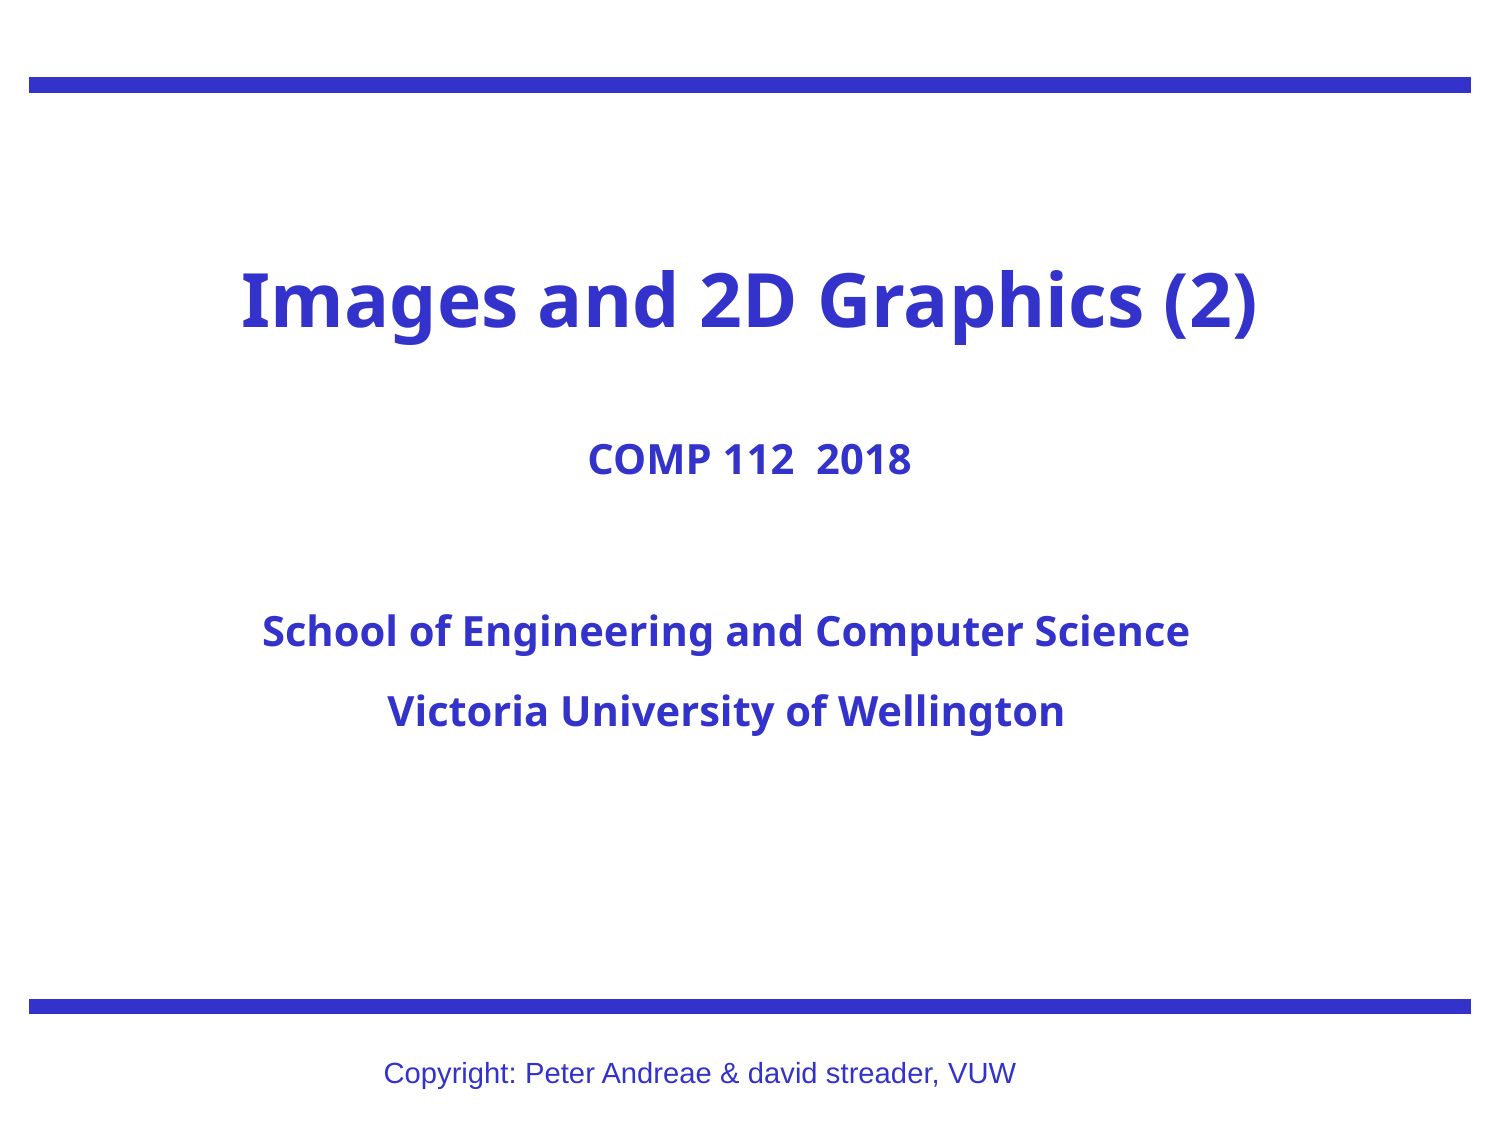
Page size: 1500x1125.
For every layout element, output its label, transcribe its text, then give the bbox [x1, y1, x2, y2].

title Images and 2D Graphics (2) COMP 112 2018 [29, 207, 1471, 528]
